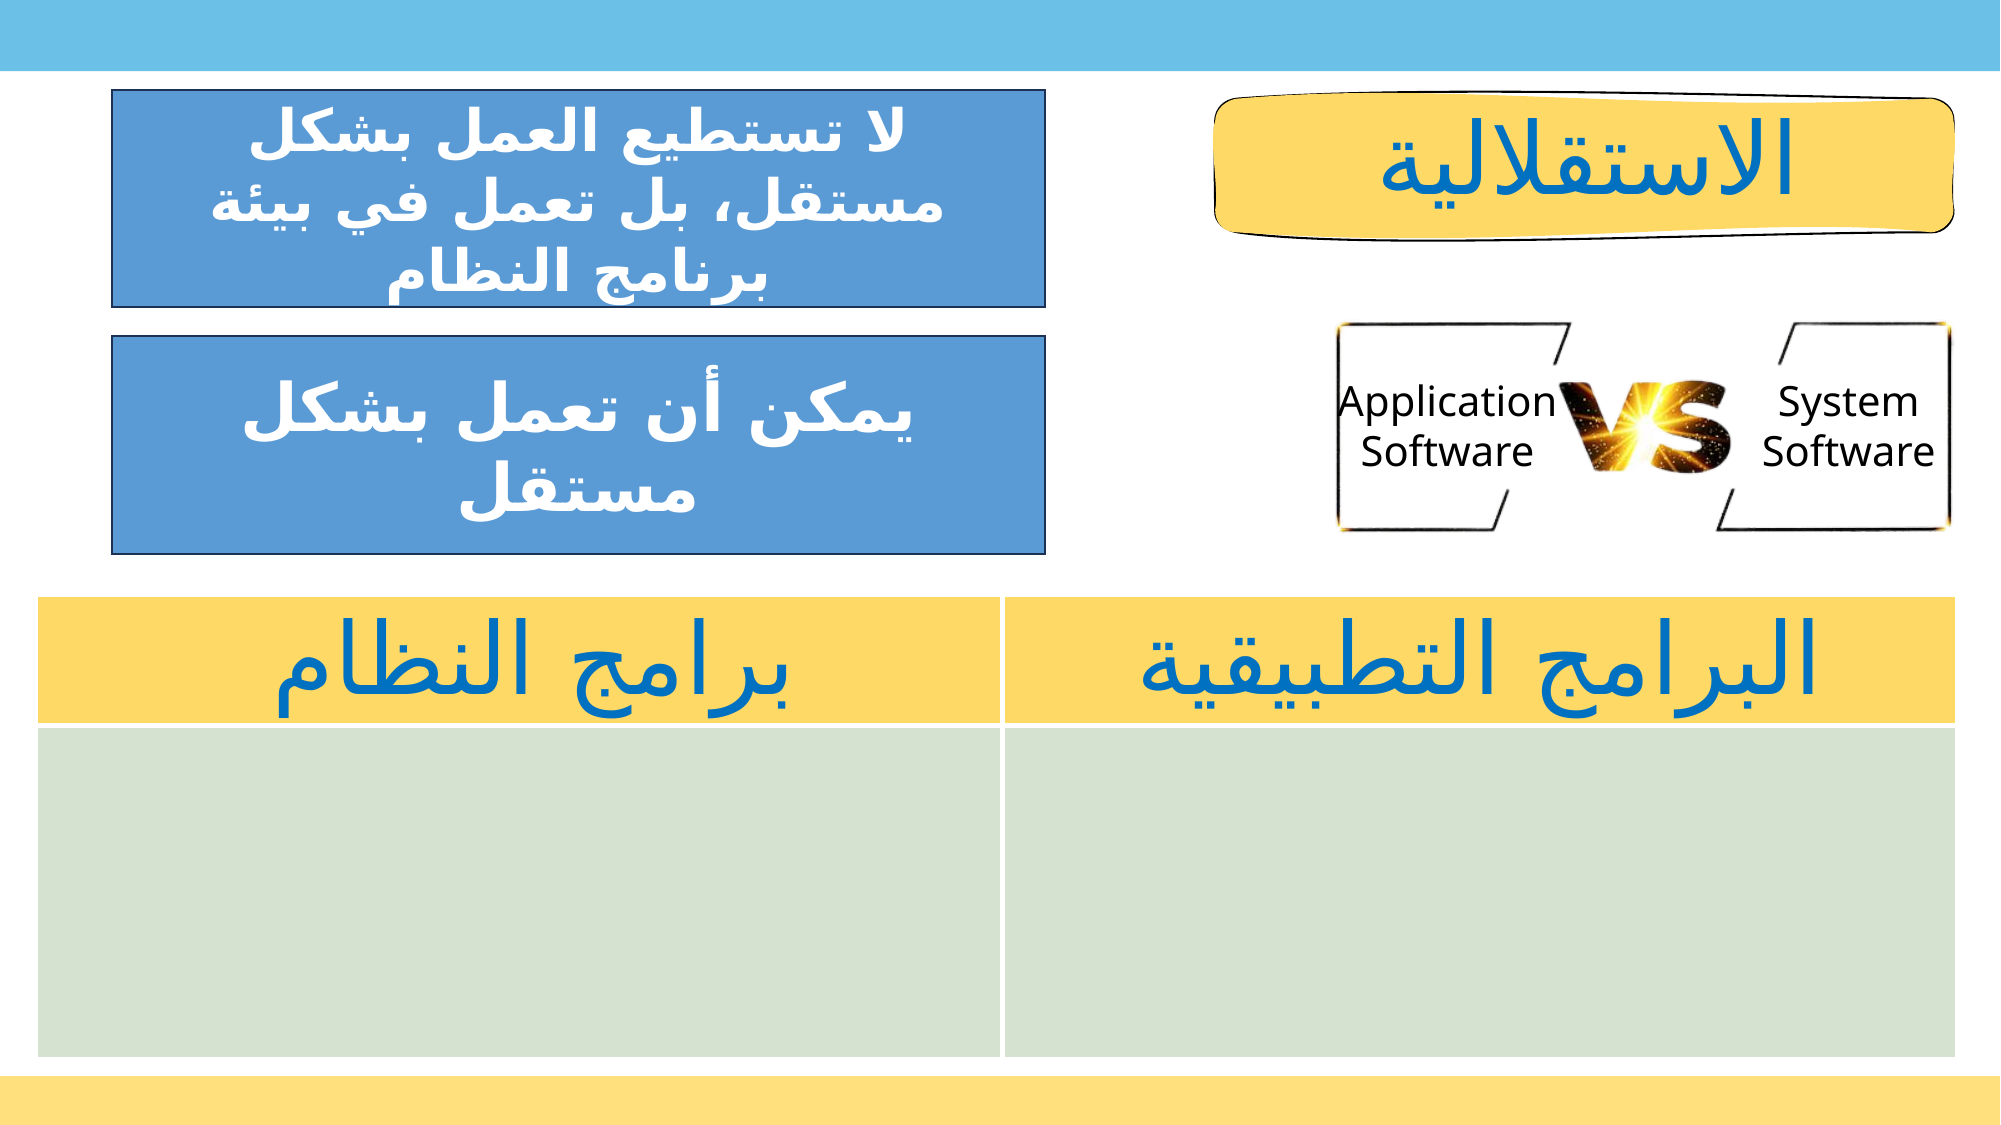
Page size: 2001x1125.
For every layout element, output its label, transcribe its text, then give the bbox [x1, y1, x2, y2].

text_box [1298, 265, 1990, 589]
text_box يمكن أن تعمل بشكل مستقل [111, 335, 1046, 555]
text_box الاستقلالية [1219, 110, 1958, 199]
text_box [1212, 90, 1955, 242]
text_box [0, 0, 2000, 72]
text_box لا تستطيع العمل بشكل مستقل، بل تعمل في بيئة برنامج النظام [111, 89, 1046, 308]
table_cell [1005, 728, 1955, 1057]
text_box [0, 1076, 2000, 1125]
table_cell [38, 728, 1000, 1057]
table_header برامج النظام [38, 597, 1000, 723]
table_header البرامج التطبيقية [1005, 597, 1955, 723]
